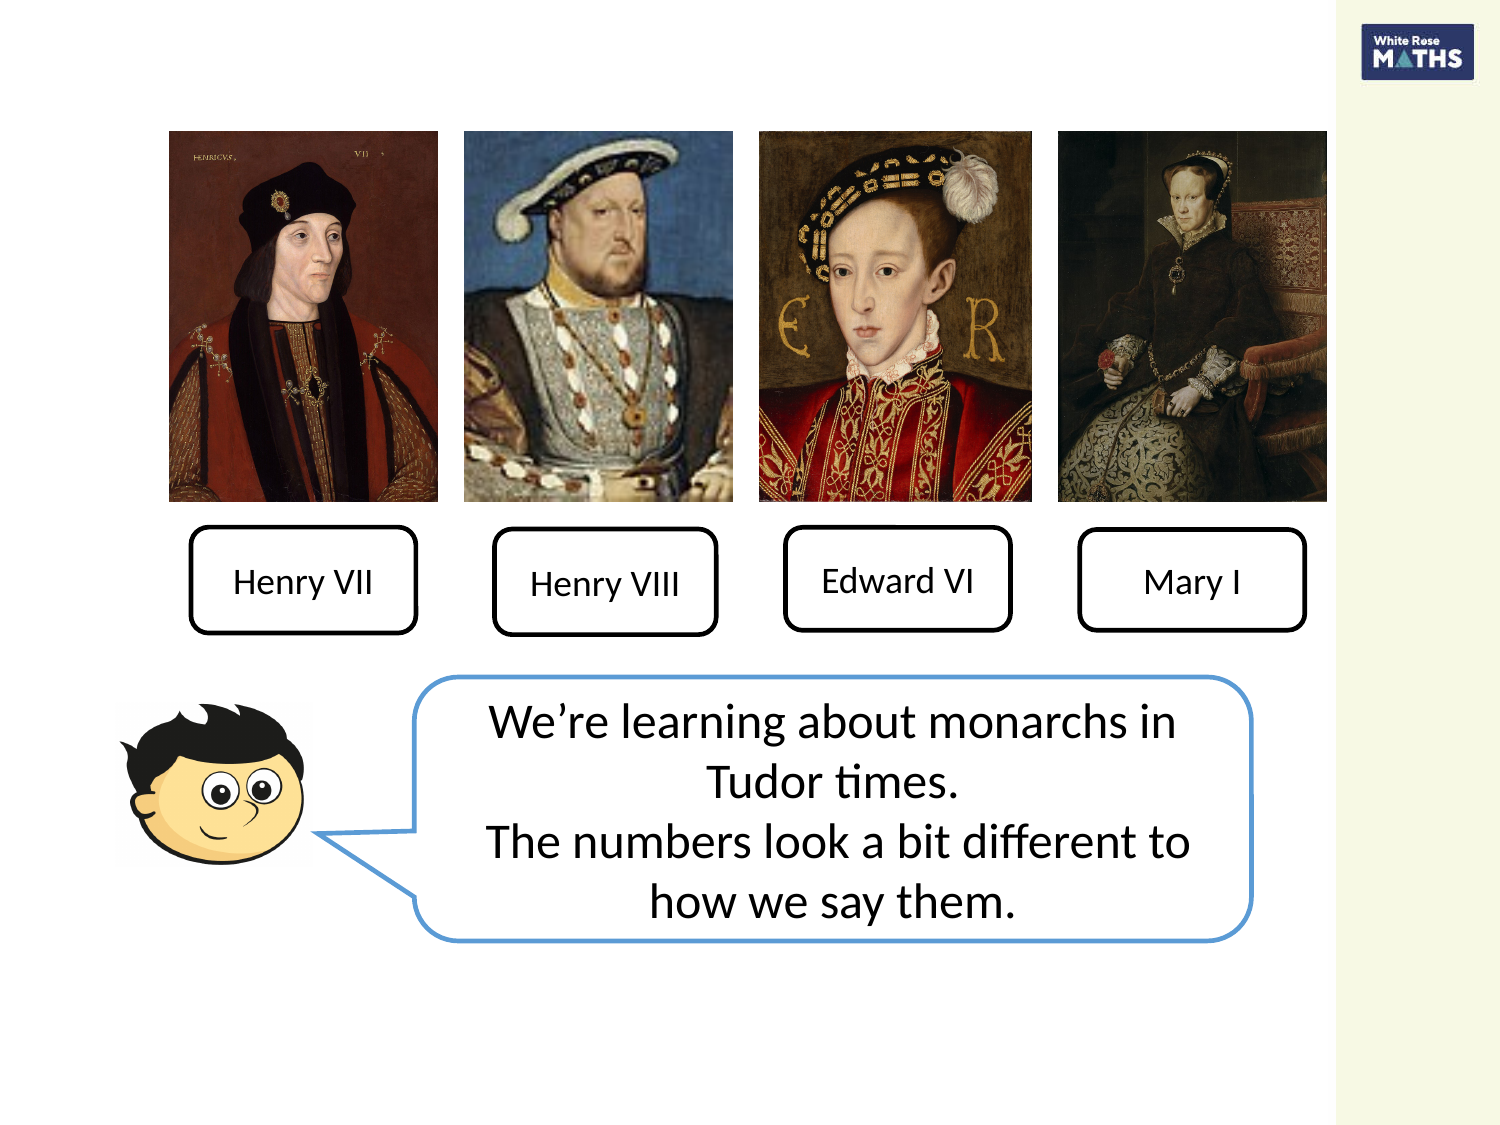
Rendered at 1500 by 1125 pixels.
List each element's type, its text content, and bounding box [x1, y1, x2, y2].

text_box We’re learning about monarchs in Tudor times. The numbers look a bit different to how we say them. [314, 675, 1253, 943]
text_box Edward VI [784, 526, 1012, 632]
text_box Mary I [1078, 528, 1306, 632]
text_box Henry VII [189, 526, 417, 635]
picture [0, 0, 1500, 1125]
text_box Henry VIII [493, 527, 718, 636]
